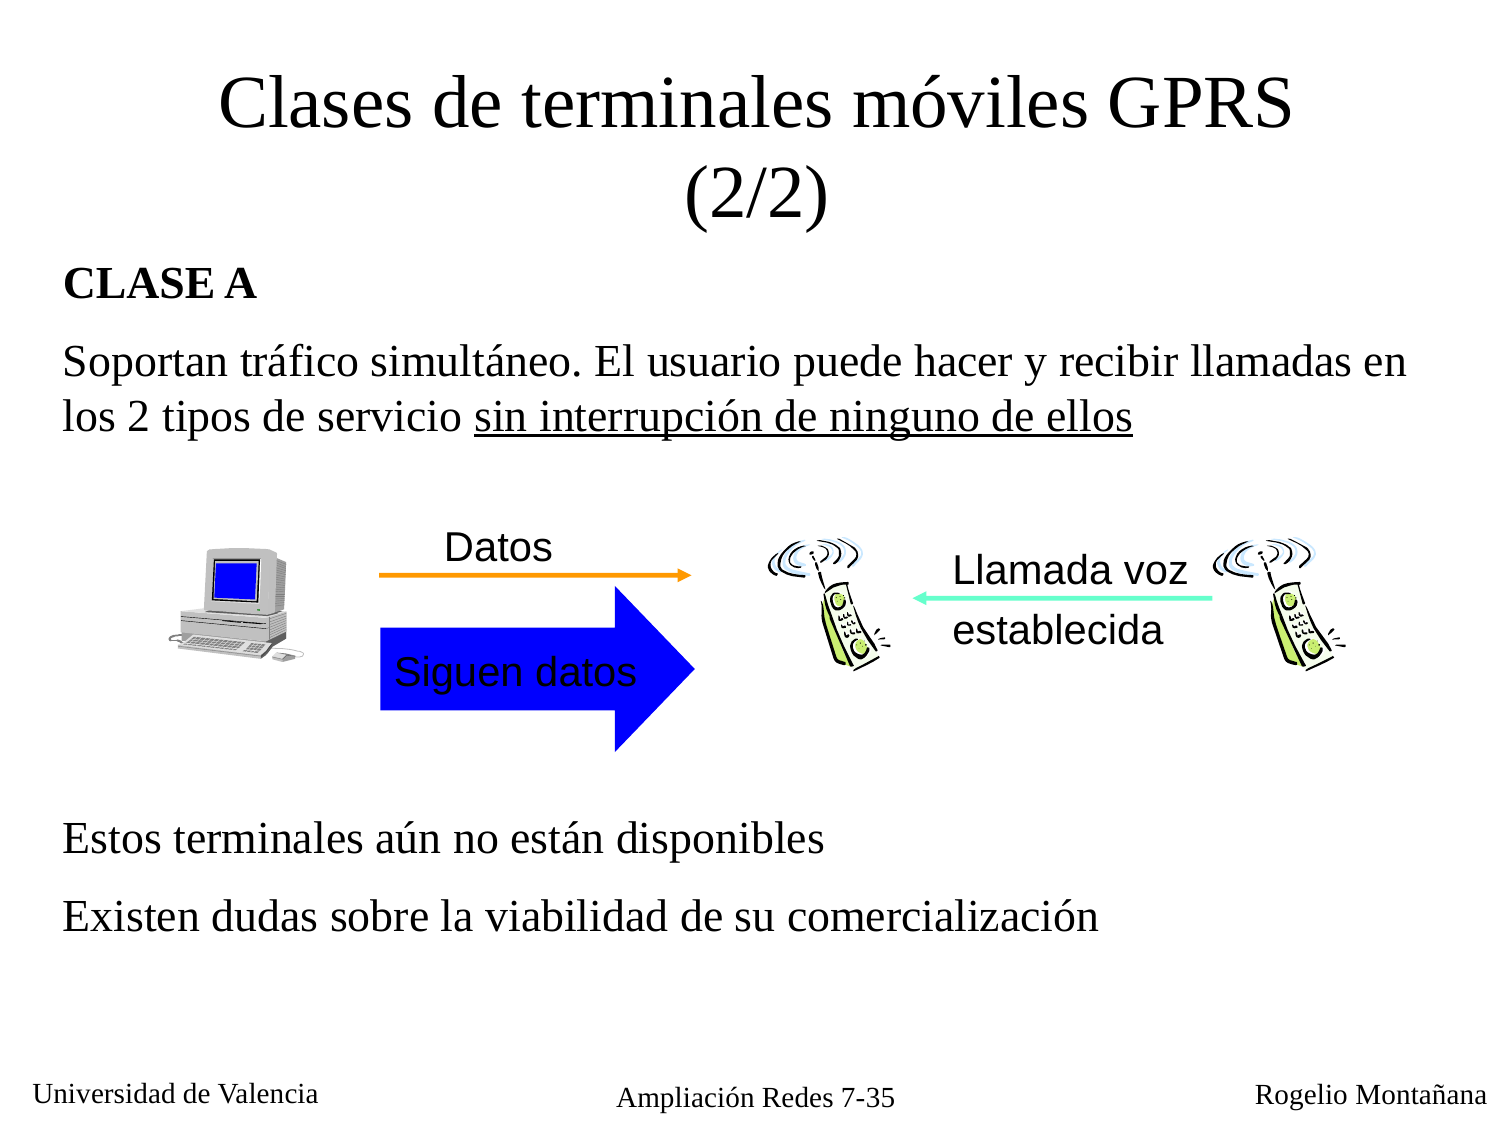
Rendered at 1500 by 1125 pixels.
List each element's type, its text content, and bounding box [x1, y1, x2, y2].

text_box CLASE A Soportan tráfico simultáneo. El usuario puede hacer y recibir llamadas en los 2 tipos de servicio sin interrupción de ninguno de ellos [48, 245, 1443, 449]
text_box Clases de terminales móviles GPRS (2/2) [138, 75, 1376, 211]
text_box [1212, 535, 1347, 672]
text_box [168, 512, 891, 672]
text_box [912, 595, 1213, 661]
slide_number Ampliación Redes 7-35 [572, 1070, 940, 1116]
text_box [381, 587, 694, 751]
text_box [912, 535, 1213, 595]
text_box Estos terminales aún no están disponibles Existen dudas sobre la viabilidad de su comercialización [48, 799, 1443, 948]
